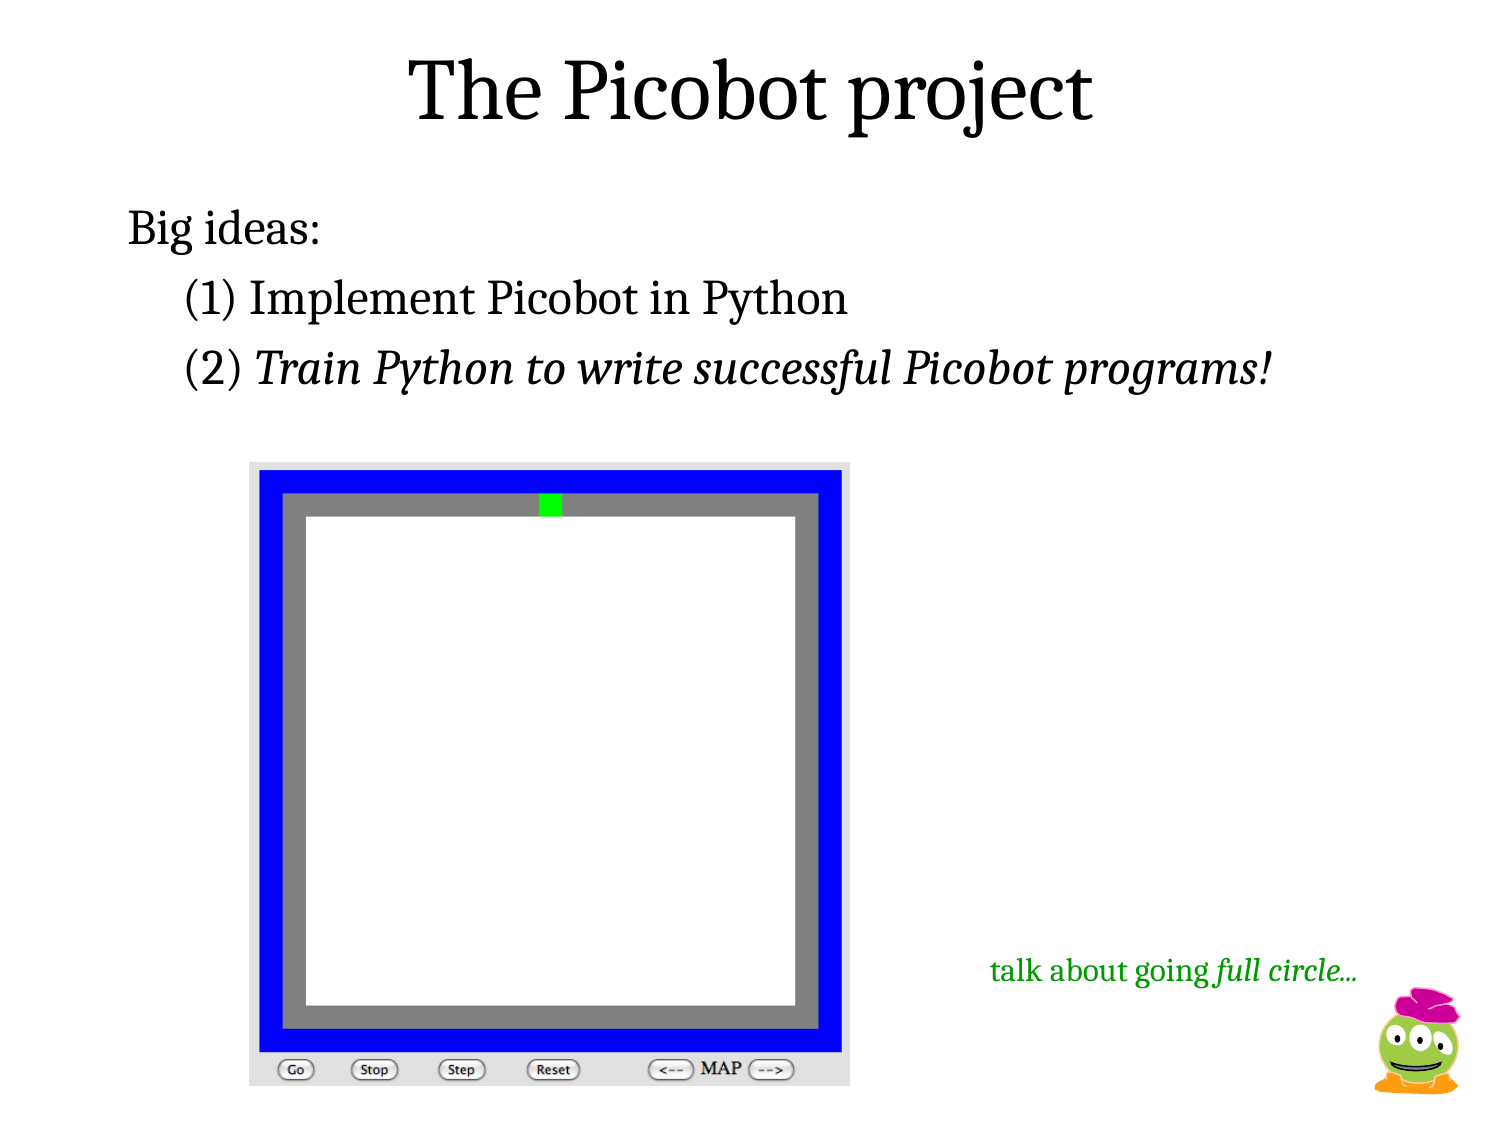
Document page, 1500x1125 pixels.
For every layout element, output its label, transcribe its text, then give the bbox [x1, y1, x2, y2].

text_box The Picobot project [188, 24, 1314, 145]
text_box talk about going full circle... [974, 940, 1374, 996]
picture [249, 462, 851, 1086]
text_box Big ideas: (1) Implement Picobot in Python (2) Train Python to write successful Picobot programs! [112, 187, 1352, 403]
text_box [1375, 987, 1461, 1095]
